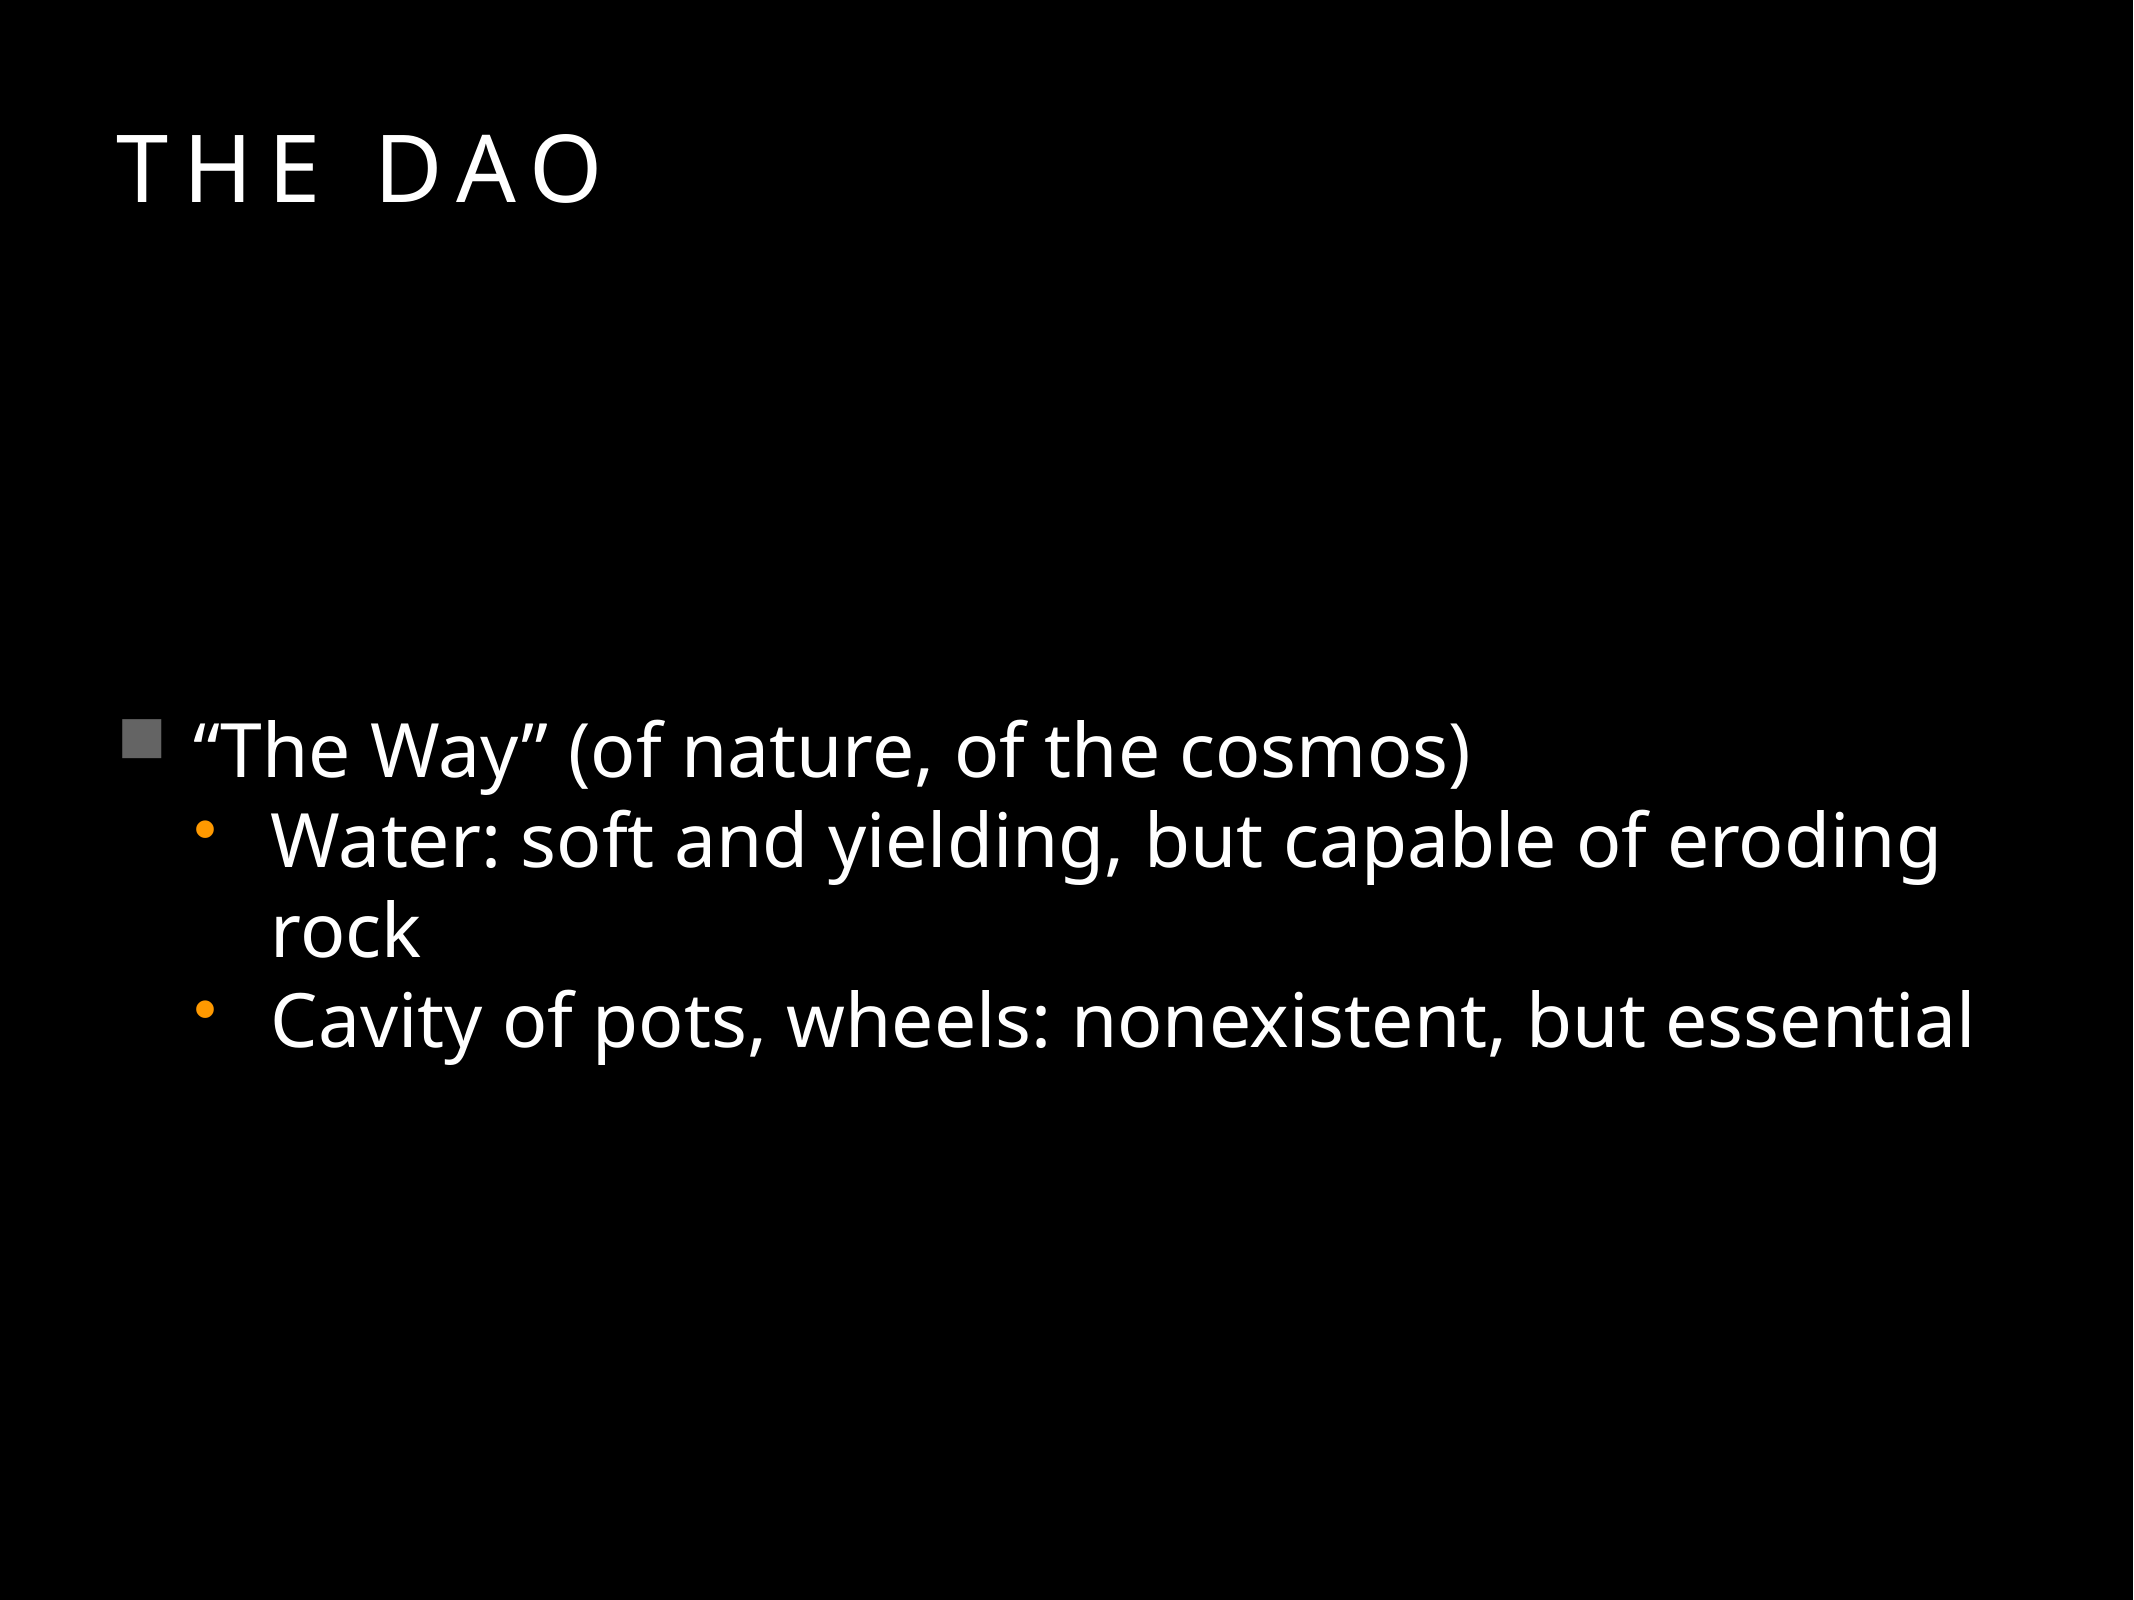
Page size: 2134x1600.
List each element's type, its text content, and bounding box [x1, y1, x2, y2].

title The Dao [107, 99, 2026, 330]
list “The Way” (of nature, of the cosmos) Water: soft and yielding, but capable of eroding rock Cavity of pots, wheels: nonexistent, but essential [107, 330, 2026, 1434]
